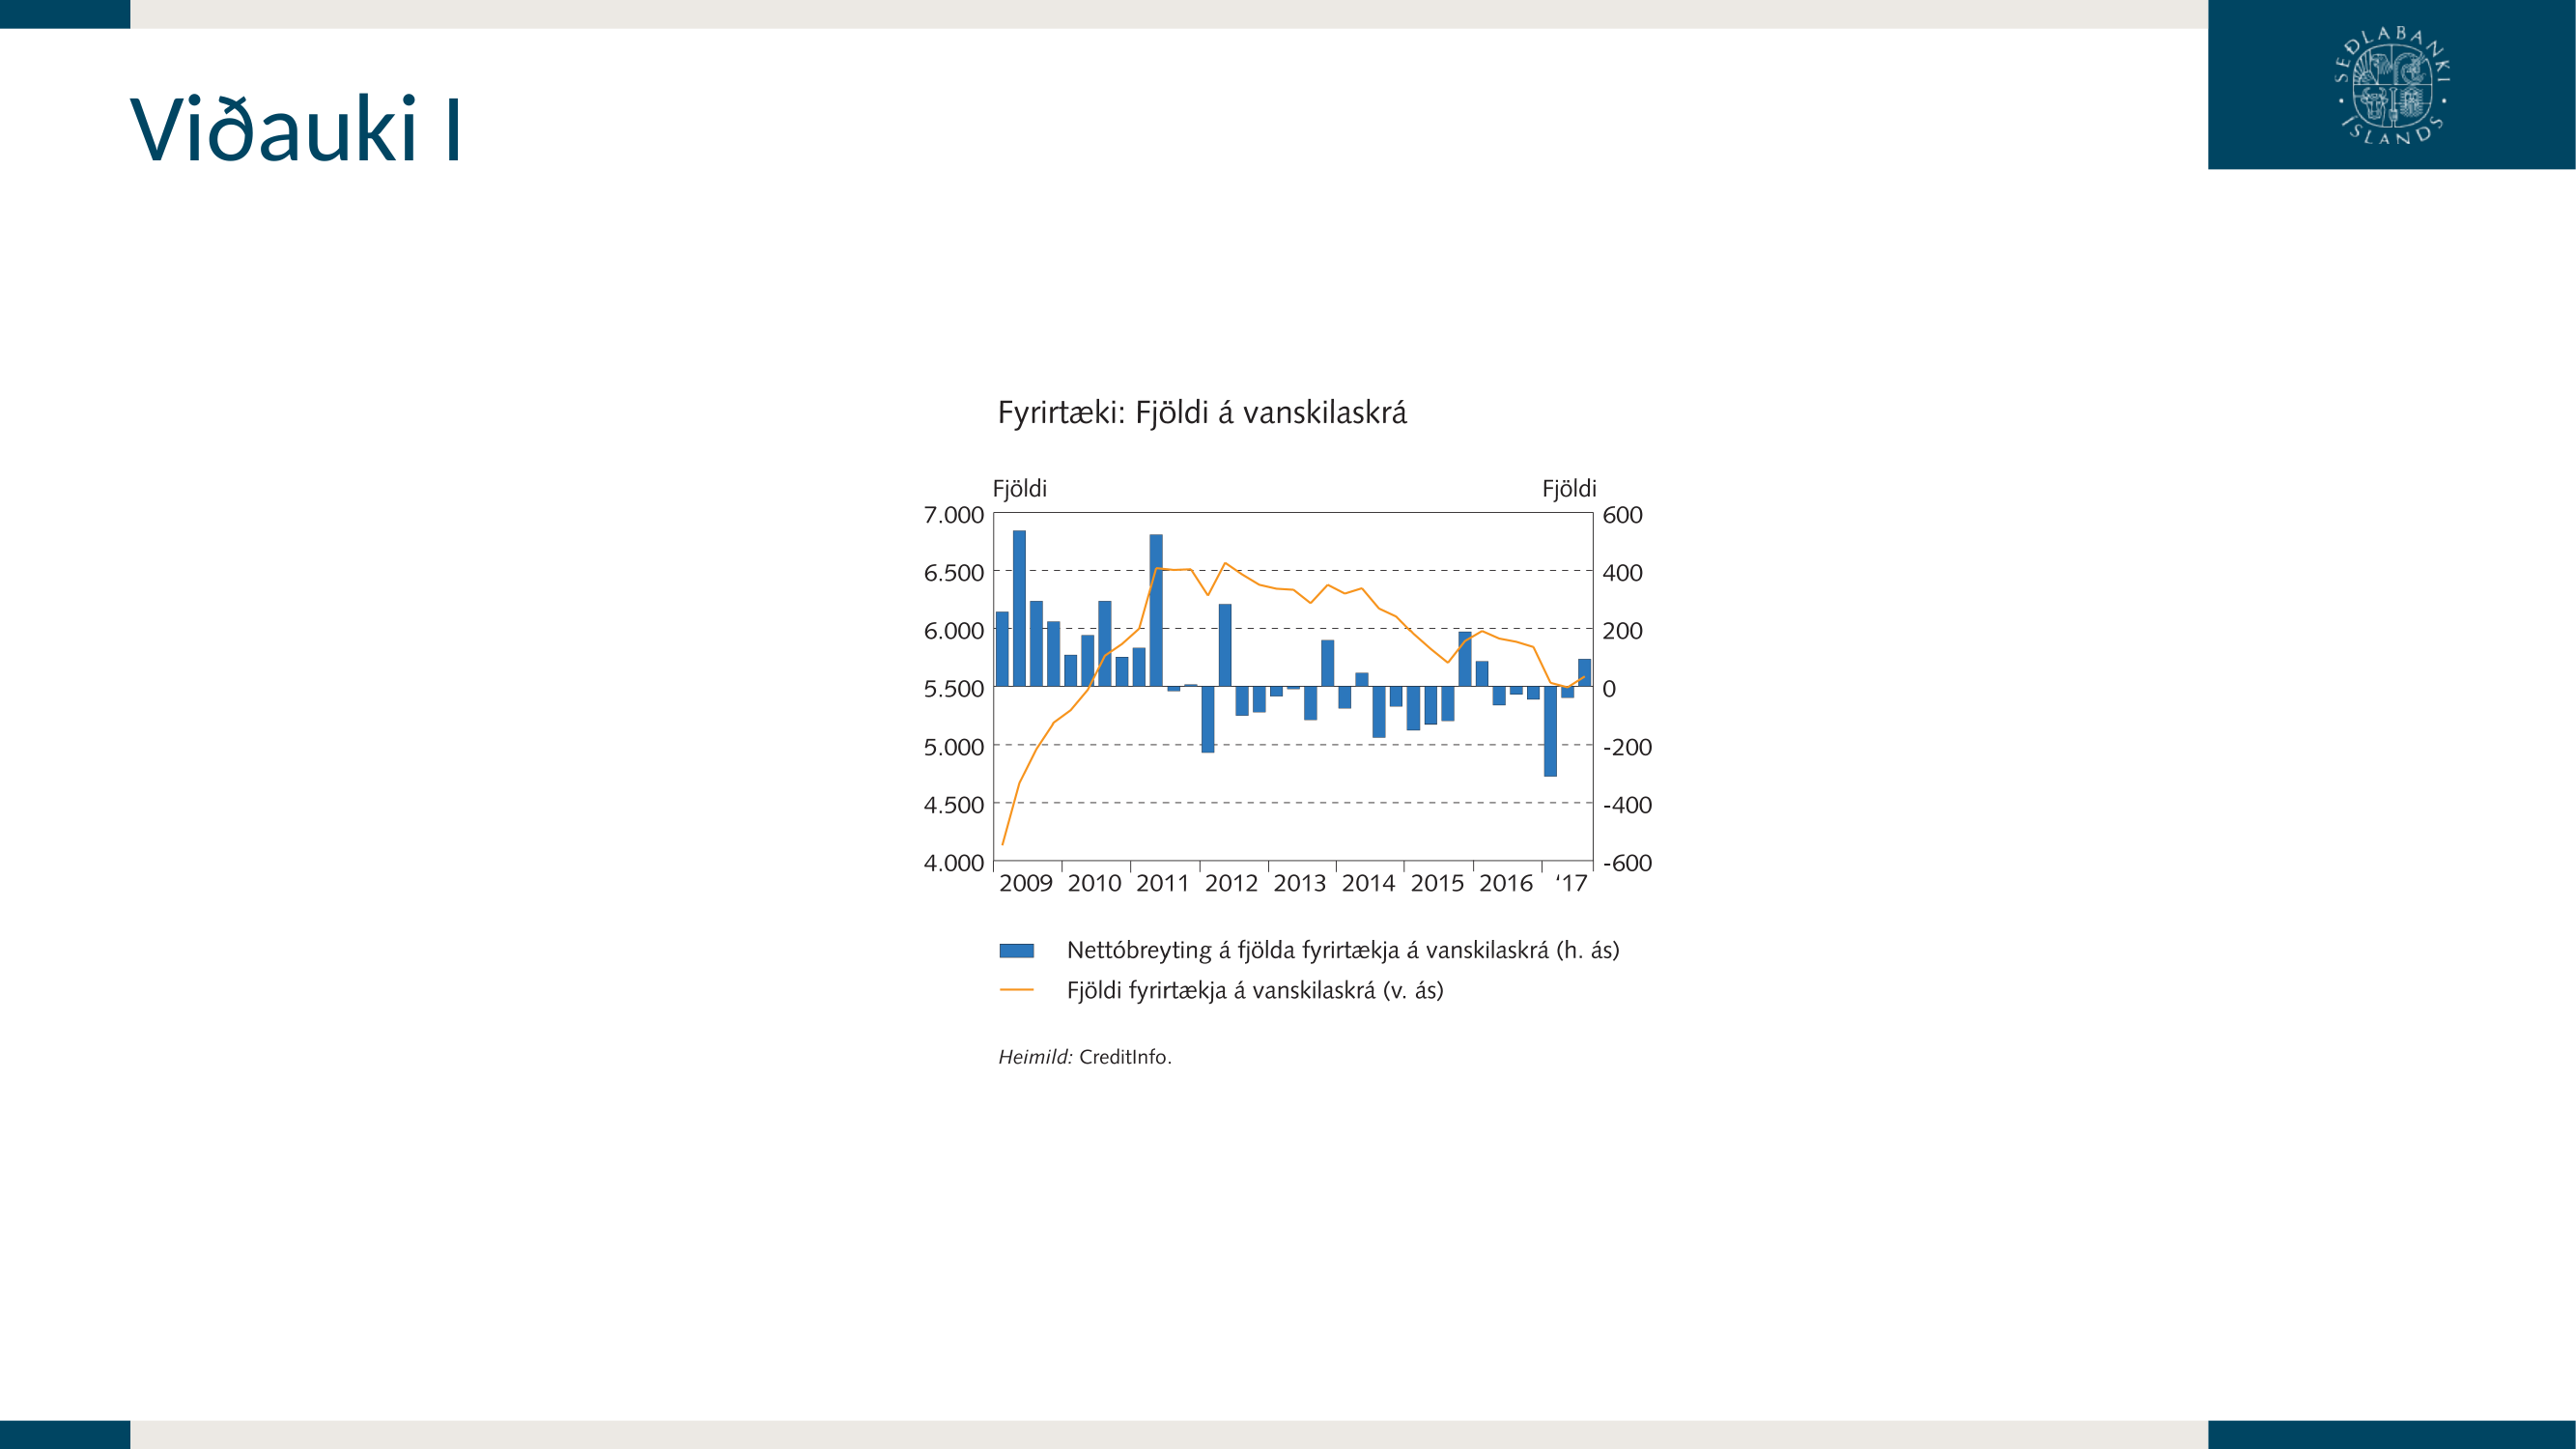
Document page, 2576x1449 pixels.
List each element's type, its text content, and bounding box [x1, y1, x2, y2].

picture [923, 351, 1653, 1098]
title Viðauki I [129, 86, 2178, 290]
